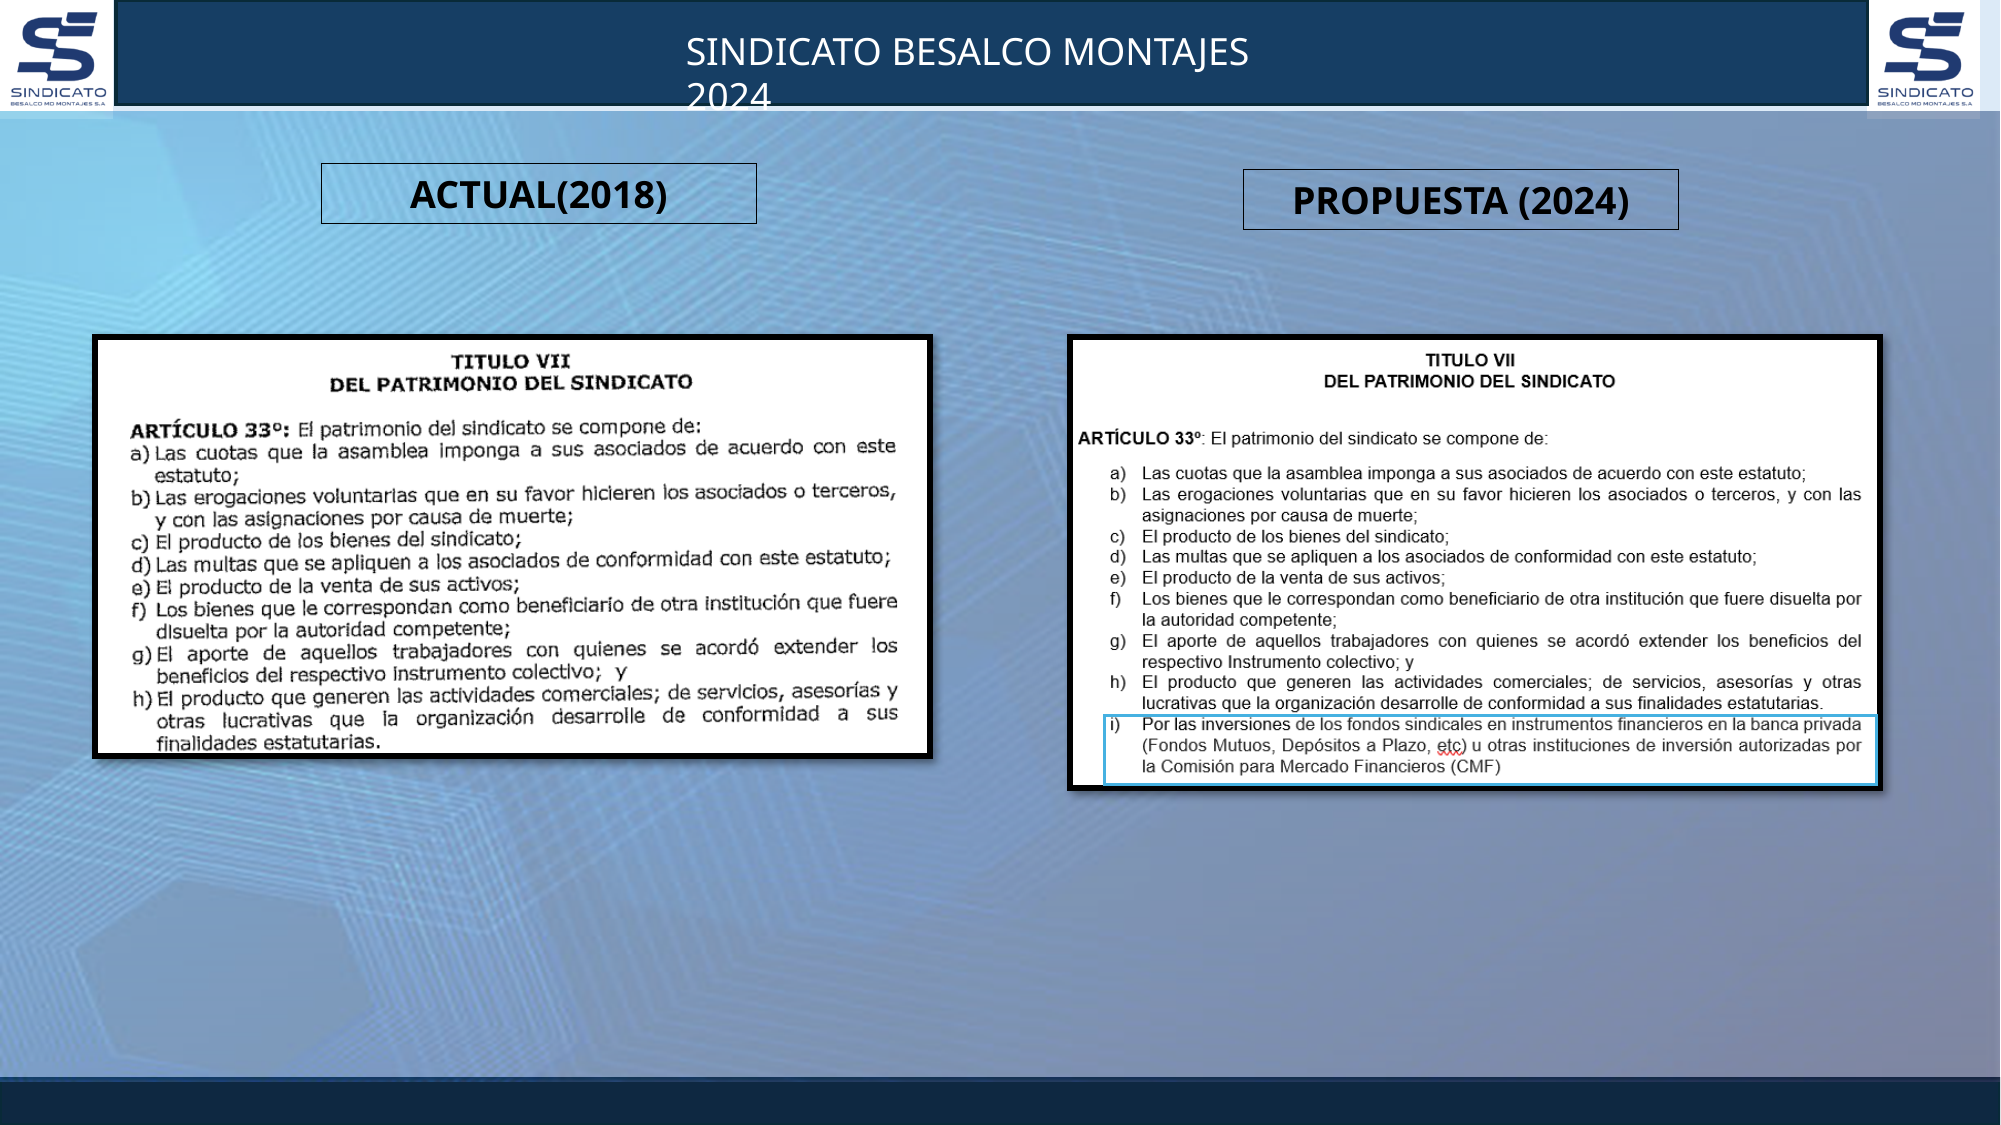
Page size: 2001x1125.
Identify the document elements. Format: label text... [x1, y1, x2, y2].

text_box SINDICATO BESALCO MONTAJES 2024 [670, 20, 1329, 111]
picture [0, 0, 2000, 1083]
